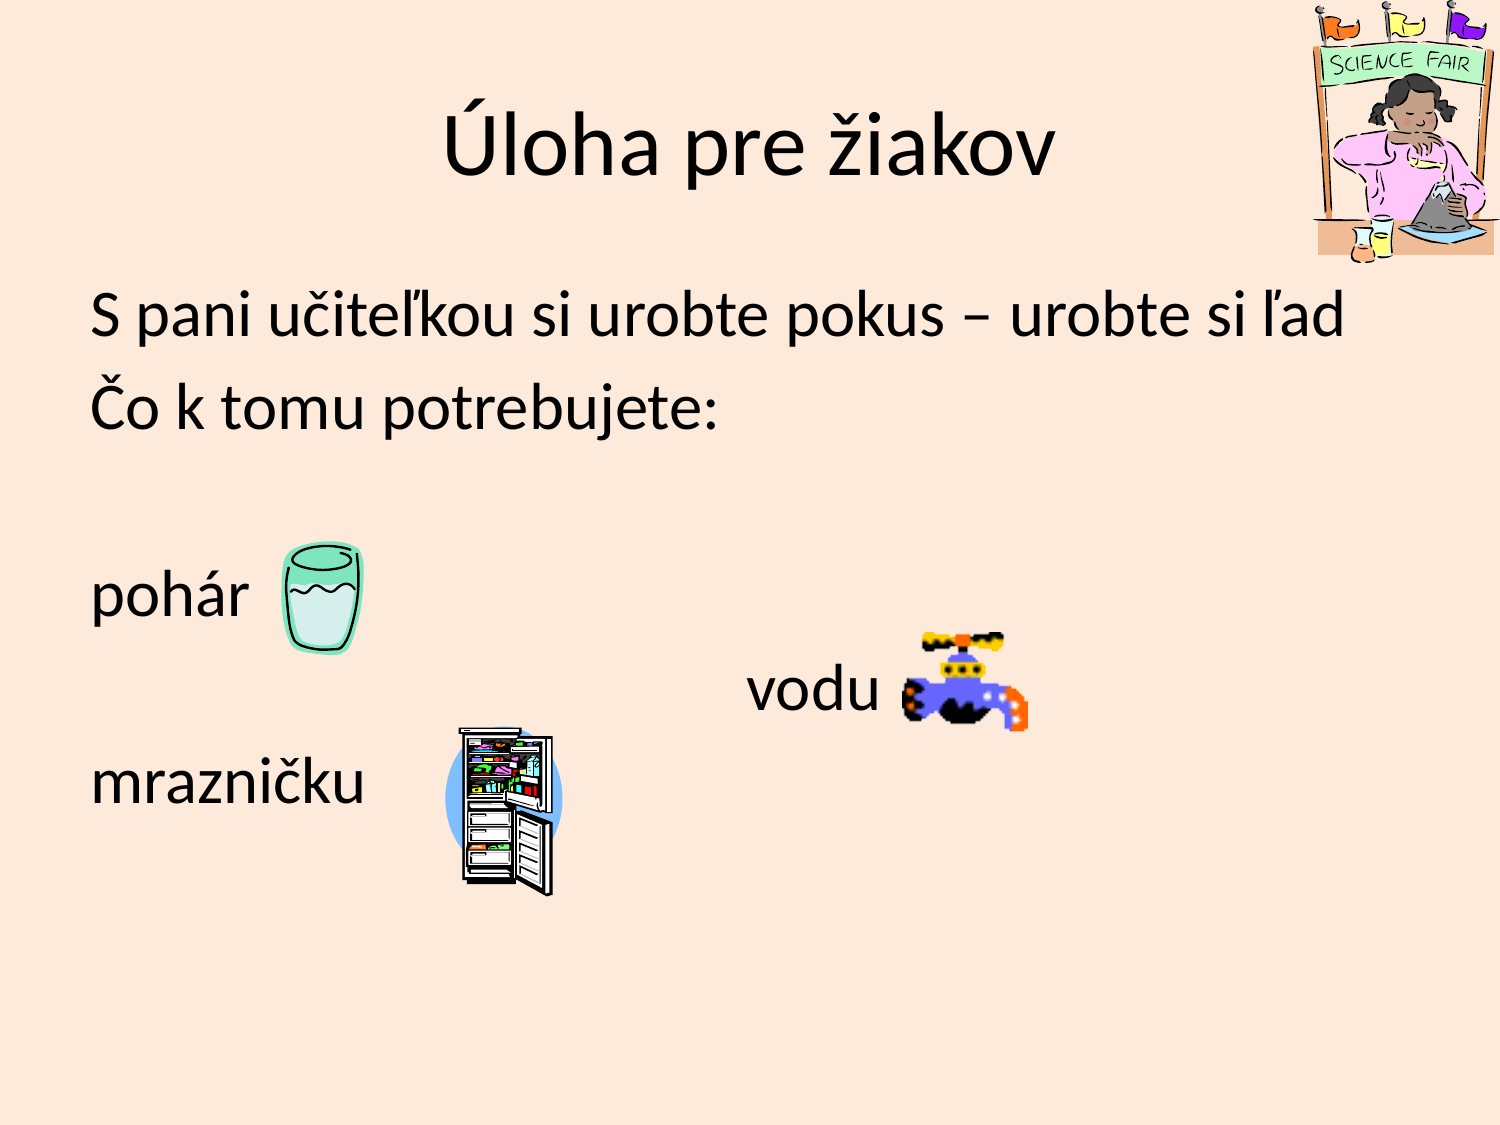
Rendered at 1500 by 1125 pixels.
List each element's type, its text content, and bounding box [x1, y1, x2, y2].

picture [280, 538, 364, 657]
list S pani učiteľkou si urobte pokus – urobte si ľad Čo k tomu potrebujete: pohár vodu mrazničku [75, 262, 1425, 1005]
title Úloha pre žiakov [75, 45, 1307, 233]
picture [902, 632, 1028, 774]
picture [445, 726, 563, 897]
picture [1312, 0, 1500, 264]
